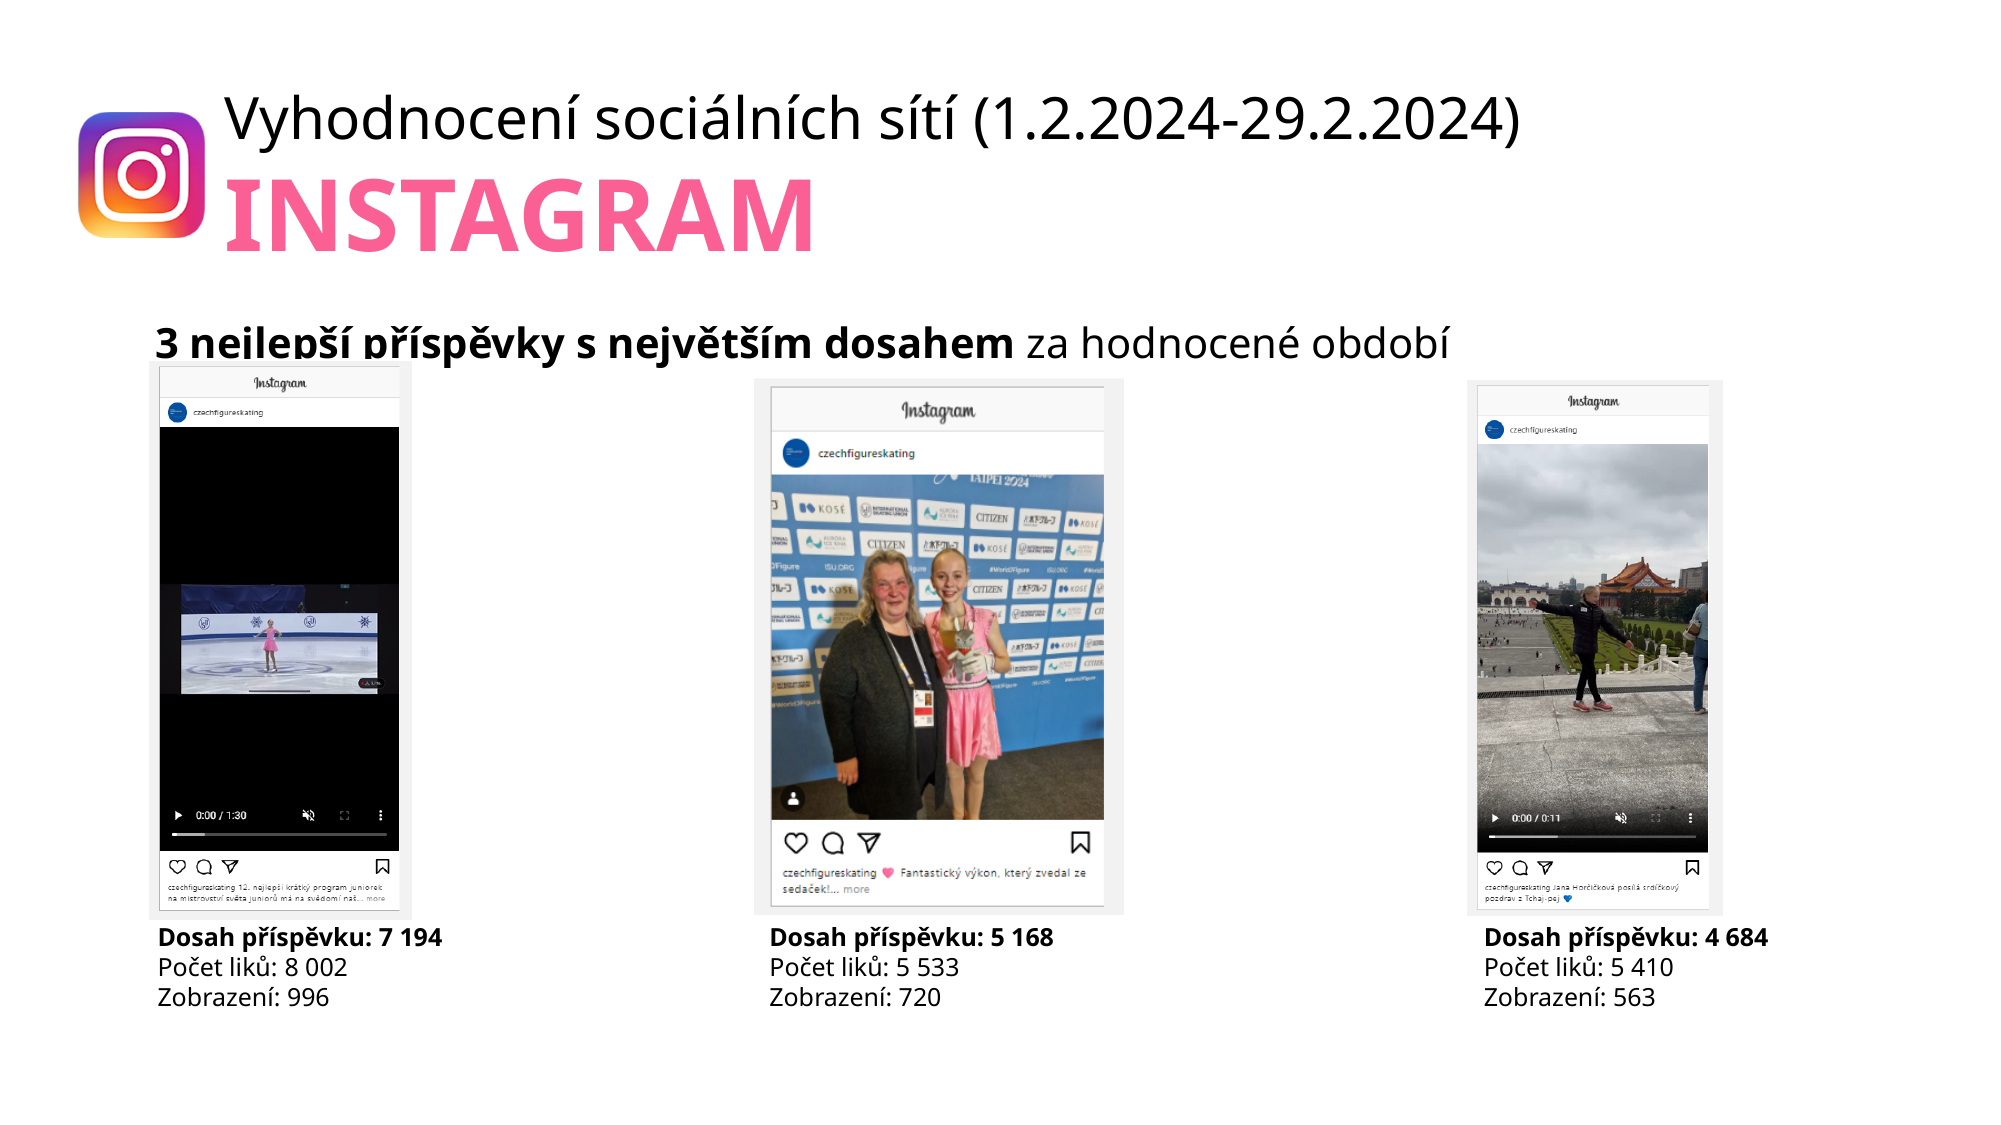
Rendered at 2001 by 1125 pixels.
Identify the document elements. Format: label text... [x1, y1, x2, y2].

text_box Dosah příspěvku: 4 684 Počet liků: 5 410 Zobrazení: 563 [1468, 914, 1858, 1020]
picture [1467, 375, 1723, 916]
picture [149, 359, 412, 920]
text_box Vyhodnocení sociálních sítí (1.2.2024-29.2.2024) INSTAGRAM [209, 73, 1858, 279]
picture [754, 375, 1124, 915]
picture [76, 110, 206, 240]
text_box Dosah příspěvku: 5 168 Počet liků: 5 533 Zobrazení: 720 [754, 914, 1143, 1020]
text_box Dosah příspěvku: 7 194 Počet liků: 8 002 Zobrazení: 996 [142, 914, 531, 1020]
text_box 3 nejlepší příspěvky s největším dosahem za hodnocené období [140, 309, 1965, 375]
